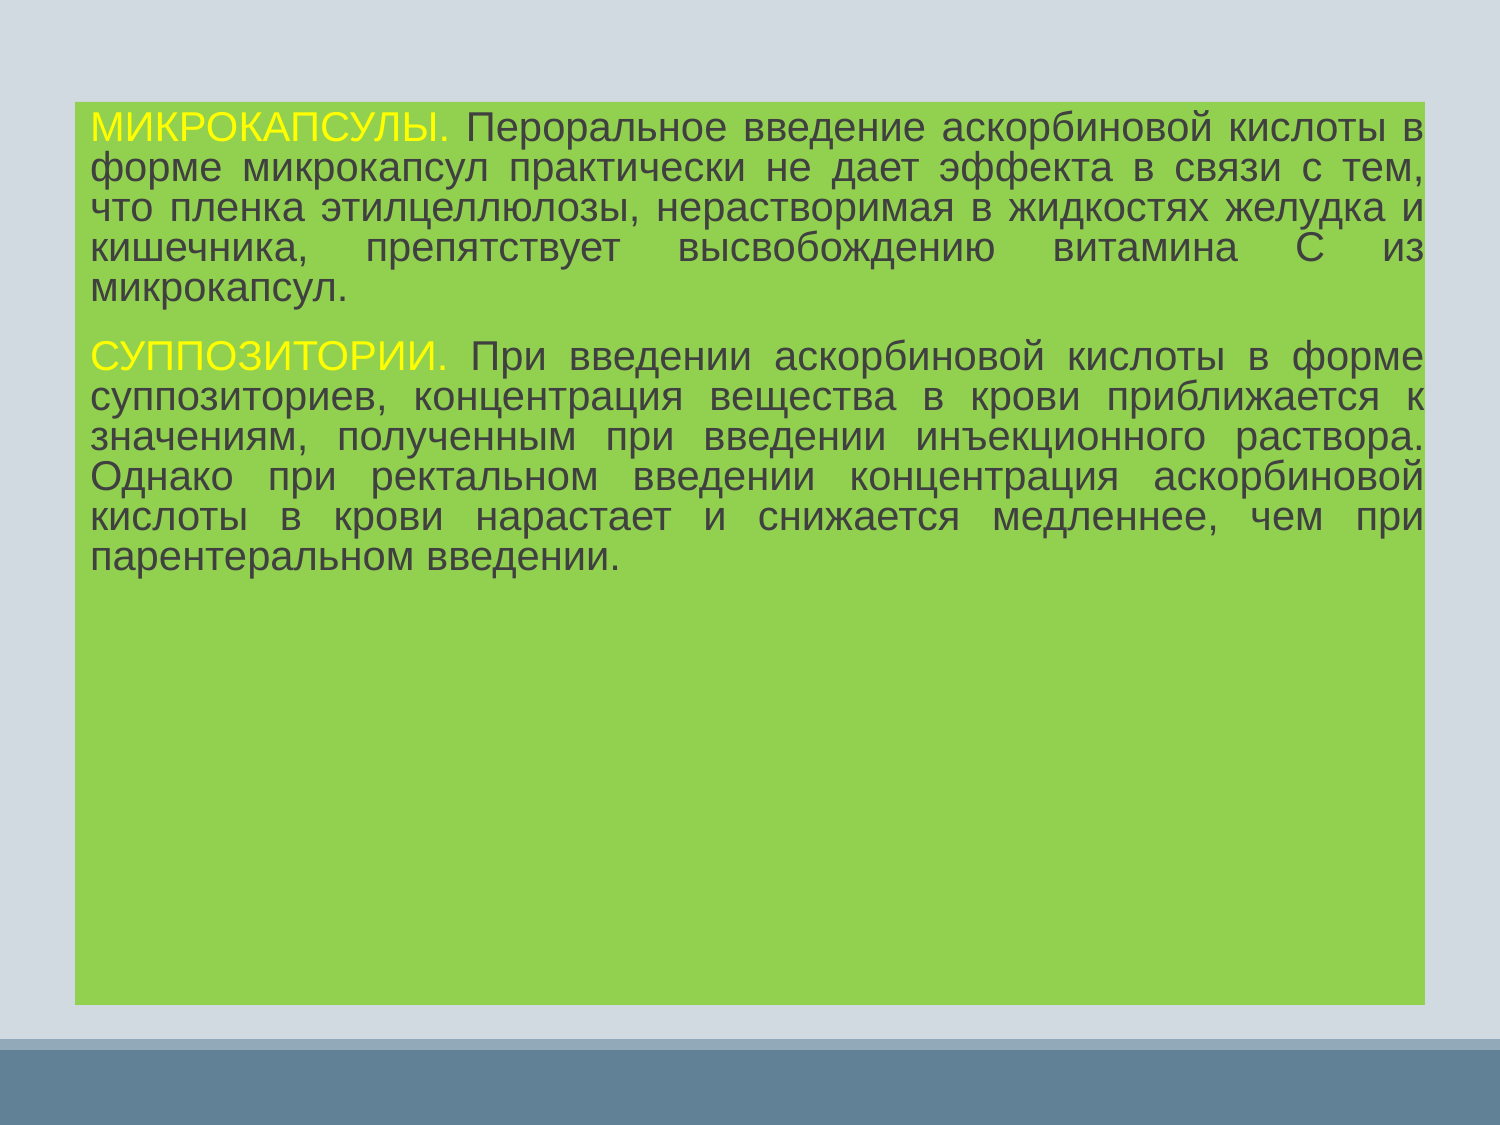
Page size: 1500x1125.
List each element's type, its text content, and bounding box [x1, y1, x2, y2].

list МИКРОКАПСУЛЫ. Пероральное введение аскорбиновой кислоты в форме микрокапсул практически не дает эффекта в связи с тем, что пленка этилцеллюлозы, нерастворимая в жидкостях желудка и кишечника, препятствует высвобождению витамина С из микрокапсул. СУППОЗИТОРИИ. При введении аскорбиновой кислоты в форме суппозиториев, концентрация вещества в крови приближается к значениям, полученным при введении инъекционного раствора. Однако при ректальном введении концентрация аскорбиновой кислоты в крови нарастает и снижается медленнее, чем при парентеральном введении. [75, 101, 1425, 1005]
